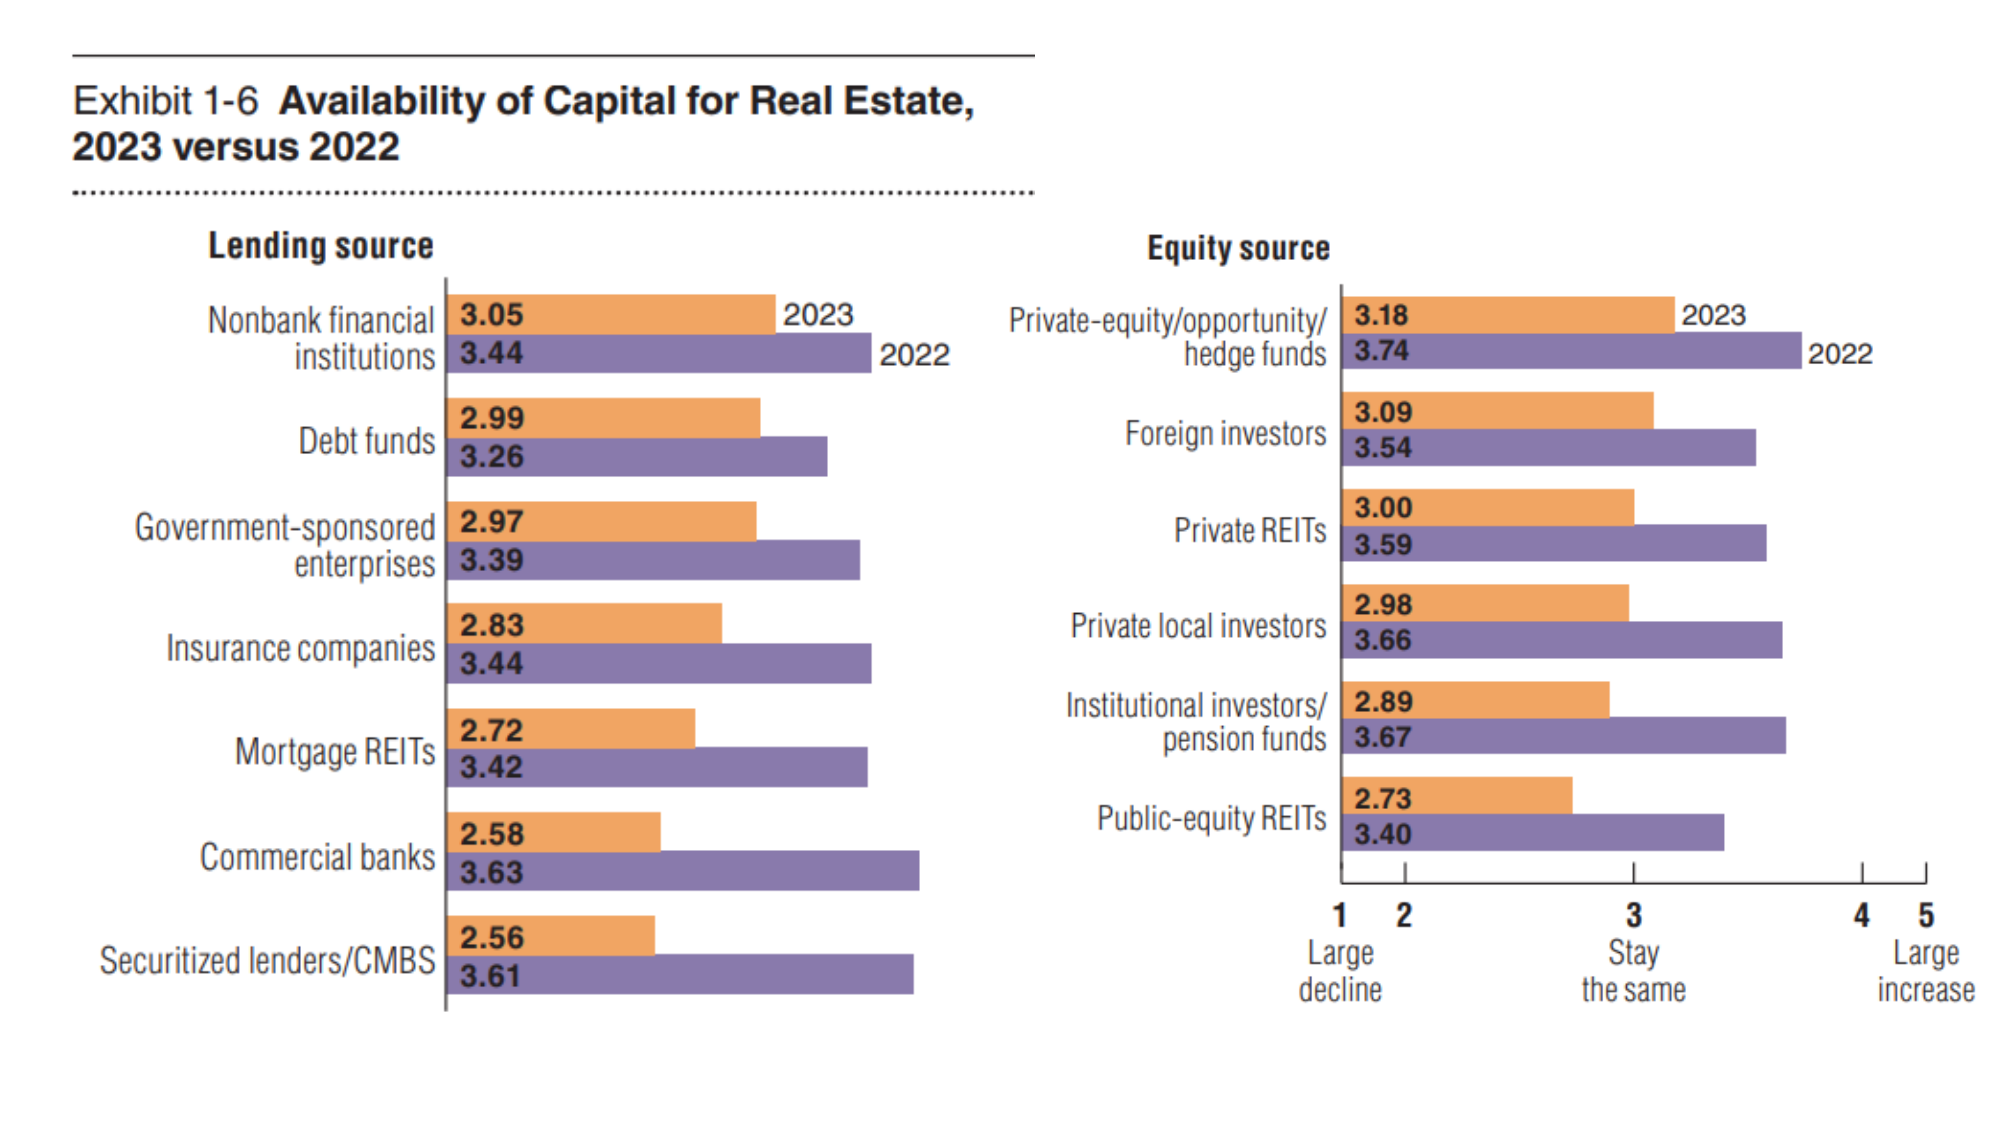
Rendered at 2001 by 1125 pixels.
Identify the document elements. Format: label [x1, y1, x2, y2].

picture [46, 36, 2000, 1035]
